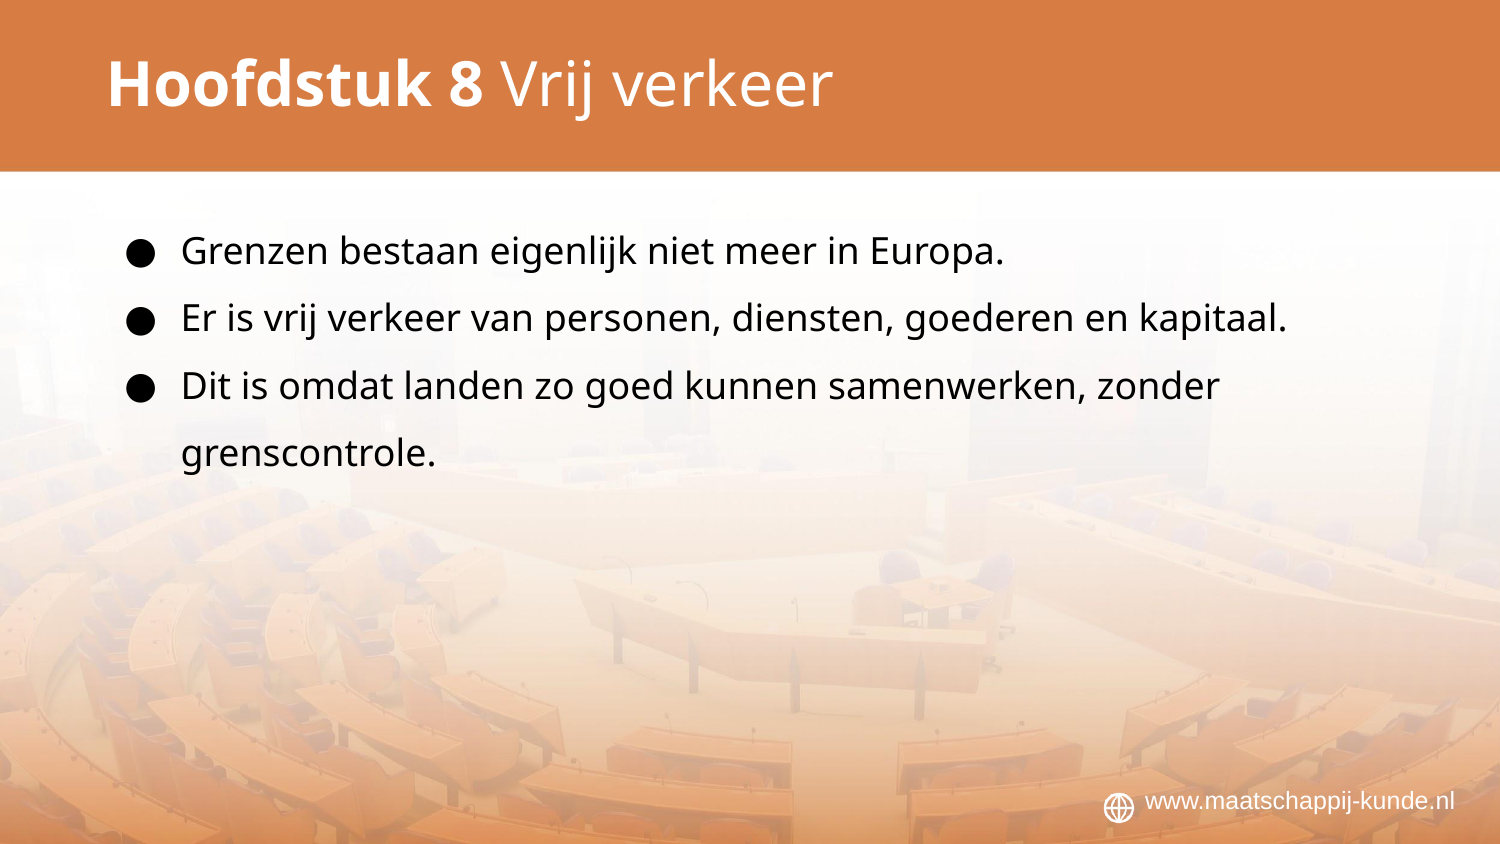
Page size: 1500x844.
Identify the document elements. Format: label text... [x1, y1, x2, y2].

text_box Grenzen bestaan eigenlijk niet meer in Europa. Er is vrij verkeer van personen, diensten, goederen en kapitaal. Dit is omdat landen zo goed kunnen samenwerken, zonder grenscontrole. [98, 196, 1443, 345]
text_box www.maatschappij-kunde.nl [1137, 777, 1500, 839]
picture [0, 0, 1500, 844]
title Hoofdstuk 8 Vrij verkeer [98, 33, 1409, 139]
